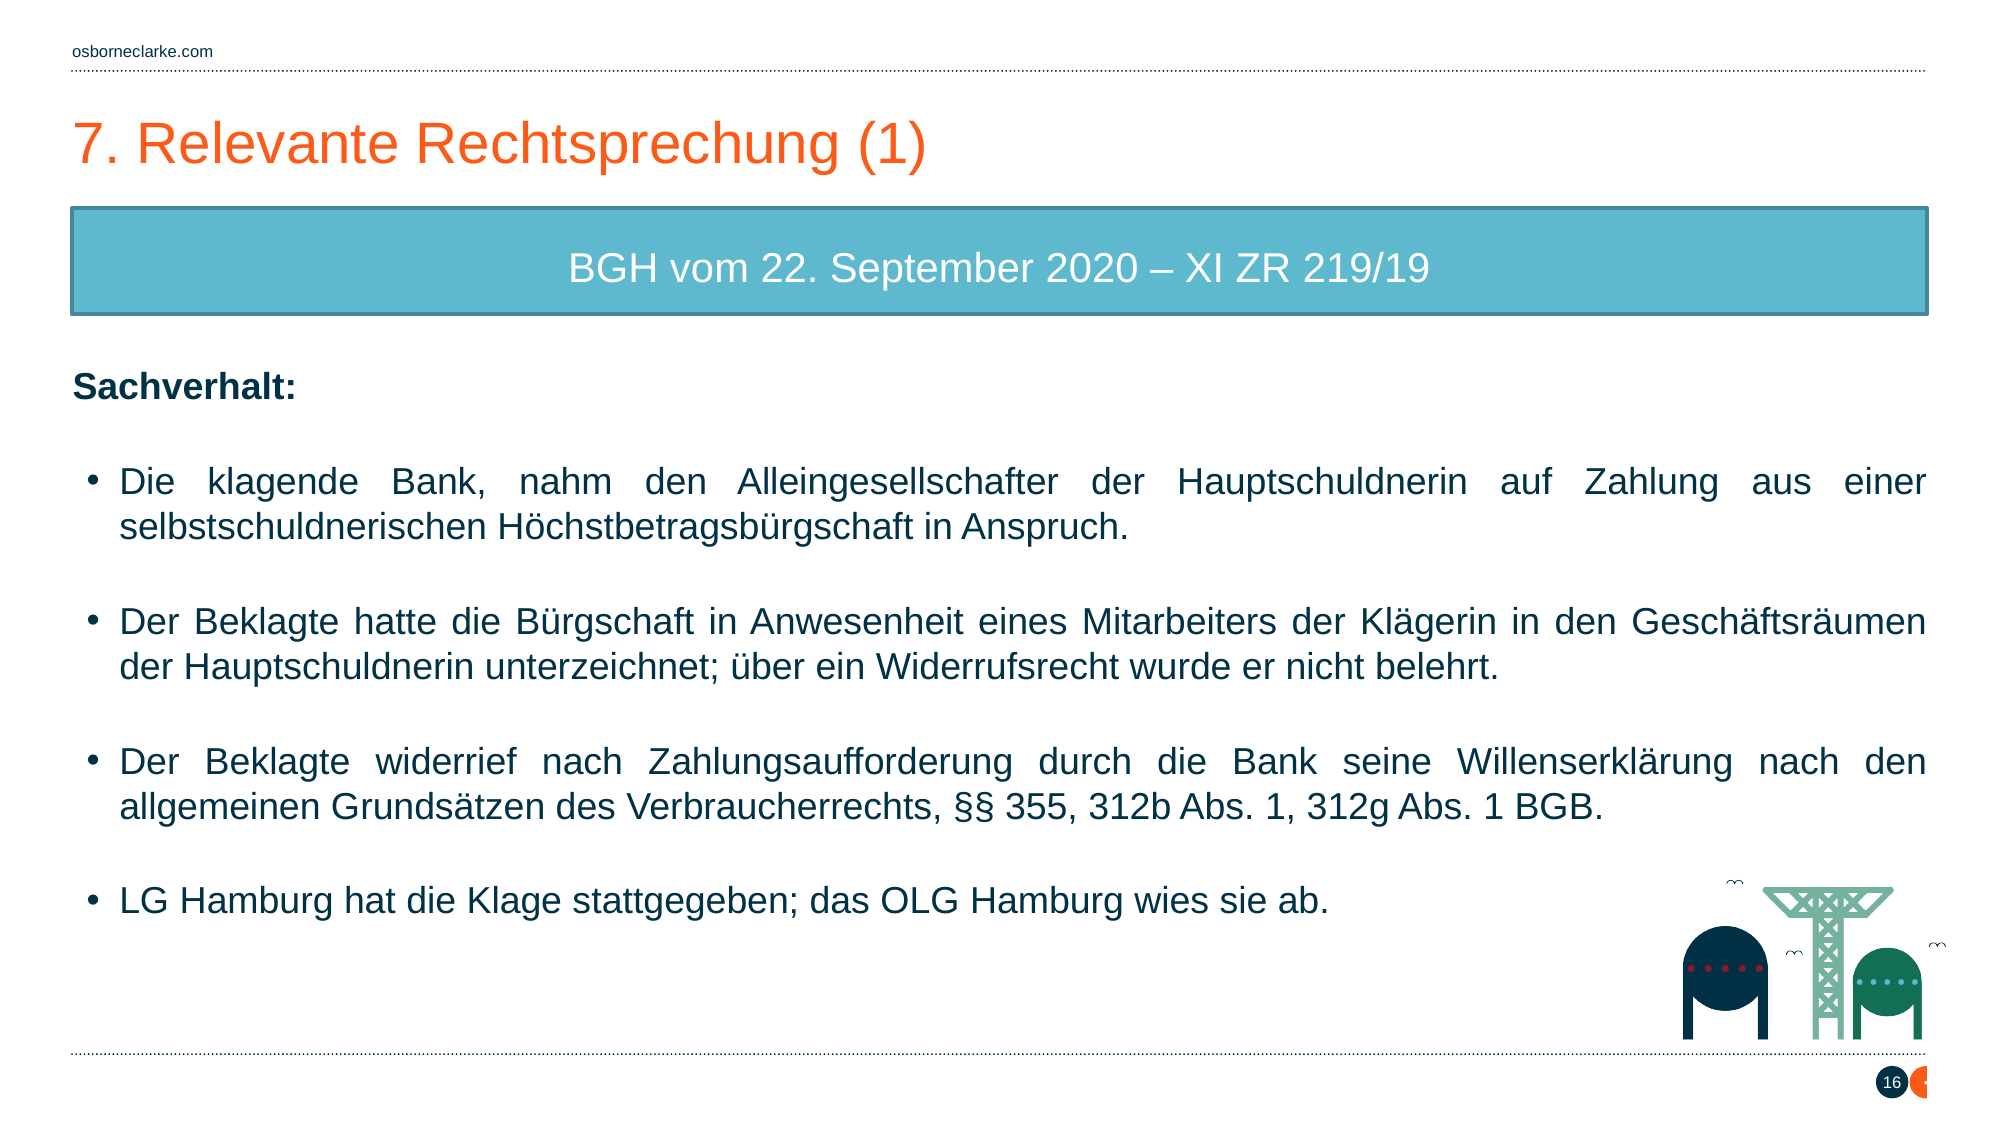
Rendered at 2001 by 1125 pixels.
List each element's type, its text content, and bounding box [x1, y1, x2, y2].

text_box Sachverhalt: Die klagende Bank, nahm den Alleingesellschafter der Hauptschuldnerin auf Zahlung aus einer selbstschuldnerischen Höchstbetragsbürgschaft in Anspruch. Der Beklagte hatte die Bürgschaft in Anwesenheit eines Mitarbeiters der Klägerin in den Geschäftsräumen der Hauptschuldnerin unterzeichnet; über ein Widerrufsrecht wurde er nicht belehrt. Der Beklagte widerrief nach Zahlungsaufforderung durch die Bank seine Willenserklärung nach den allgemeinen Grundsätzen des Verbraucherrechts, §§ 355, 312b Abs. 1, 312g Abs. 1 BGB. LG Hamburg hat die Klage stattgegeben; das OLG Hamburg wies sie ab. [72, 361, 1928, 1035]
picture [182, 48, 189, 54]
text_box BGH vom 22. September 2020 – XI ZR 219/19 [70, 206, 1929, 316]
picture [1618, 851, 1997, 1041]
title 7. Relevante Rechtsprechung (1) [72, 105, 1927, 176]
